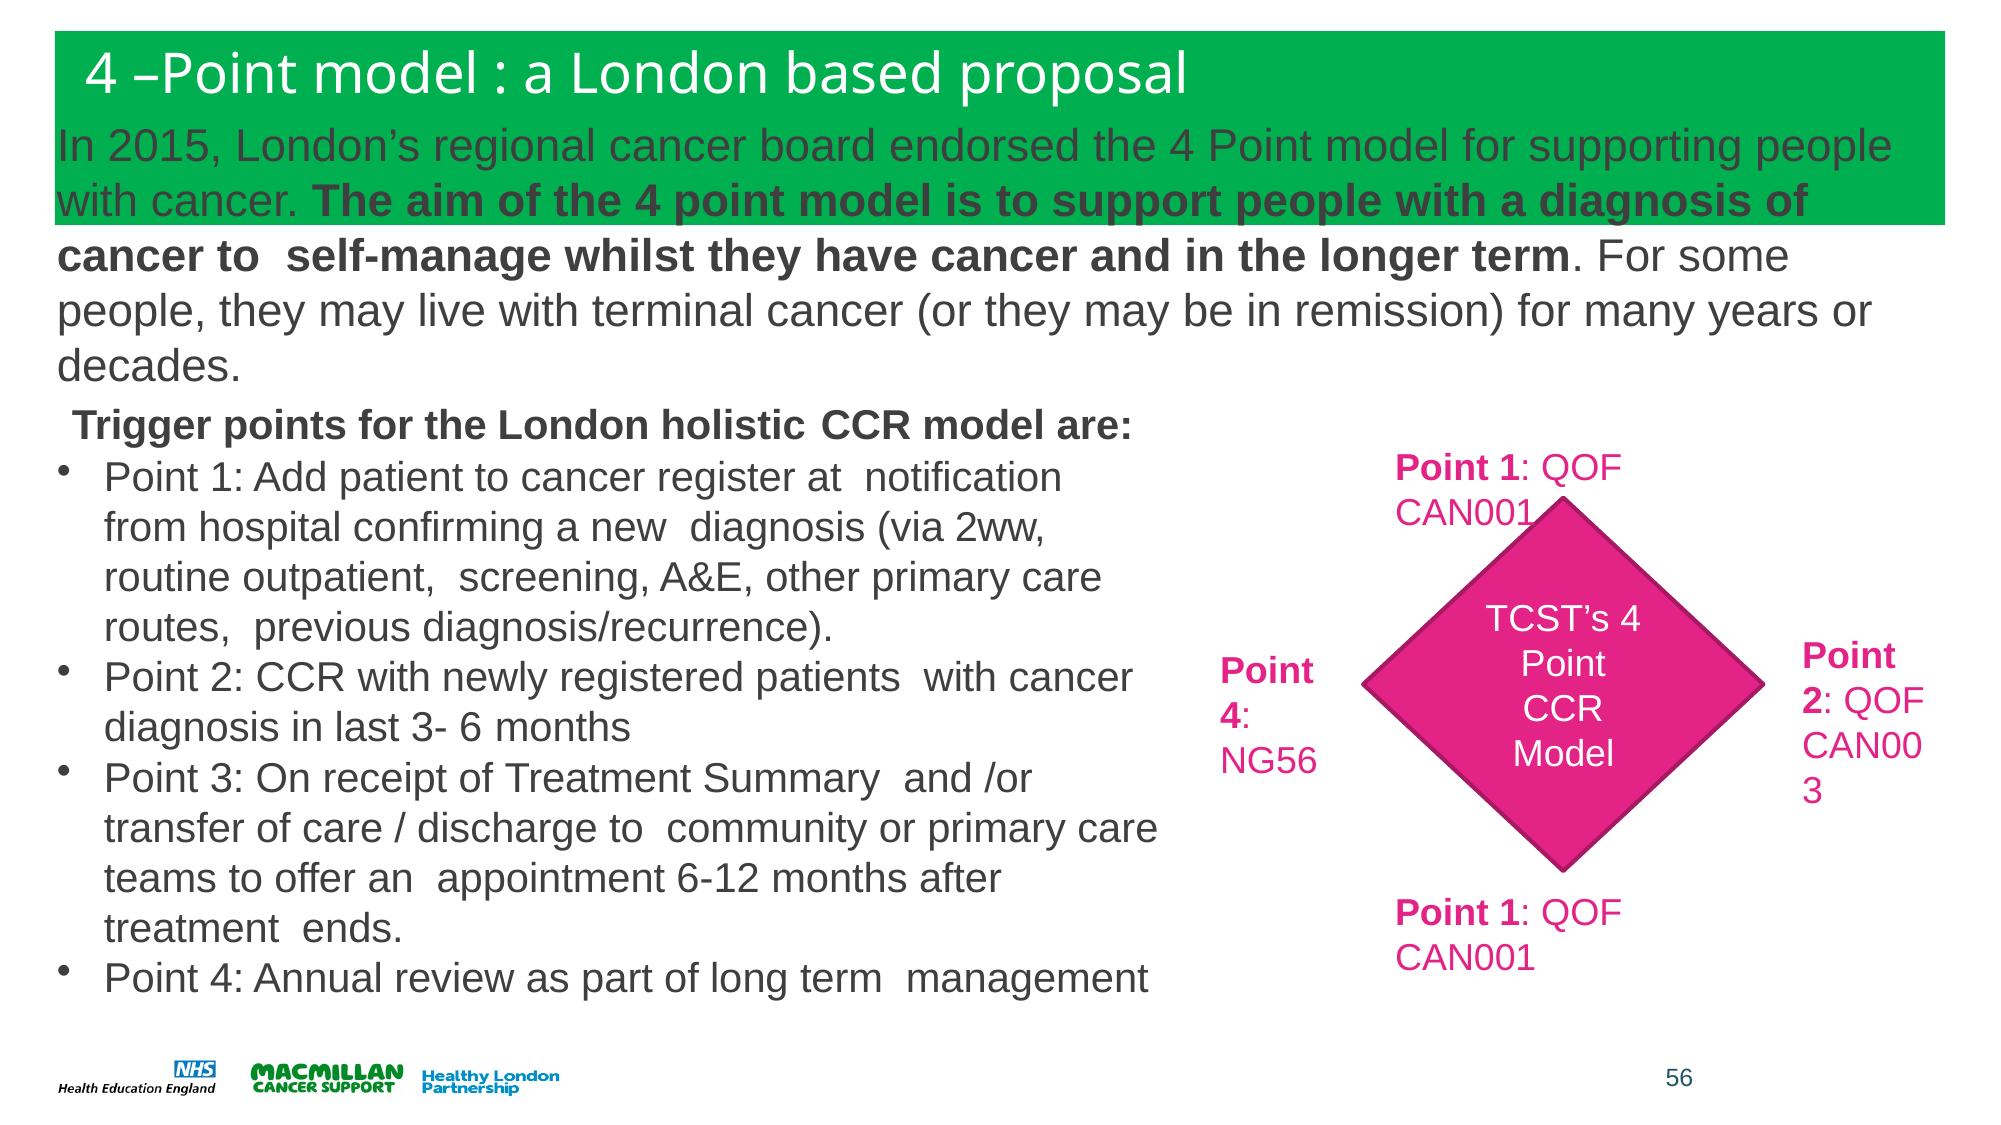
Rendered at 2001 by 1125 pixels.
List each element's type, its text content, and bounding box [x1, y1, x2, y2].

text_box Trigger points for the London holistic CCR model are: Point 1: Add patient to cancer register at notification from hospital confirming a new diagnosis (via 2ww, routine outpatient, screening, A&E, other primary care routes, previous diagnosis/recurrence). Point 2: CCR with newly registered patients with cancer diagnosis in last 3- 6 months Point 3: On receipt of Treatment Summary and /or transfer of care / discharge to community or primary care teams to offer an appointment 6-12 months after treatment ends. Point 4: Annual review as part of long term management [54, 396, 1182, 1001]
picture [498, 1080, 507, 1085]
picture [509, 1070, 564, 1096]
picture [58, 1060, 216, 1096]
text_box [1205, 435, 1946, 987]
list In 2015, London’s regional cancer board endorsed the 4 Point model for supporting people with cancer. The aim of the 4 point model is to support people with a diagnosis of cancer to self-manage whilst they have cancer and in the longer term. For some people, they may live with terminal cancer (or they may be in remission) for many years or decades. [54, 113, 1946, 754]
picture [498, 1070, 533, 1078]
picture [472, 1070, 494, 1085]
text_box 56 [1663, 1059, 1696, 1092]
title 4 –Point model : a London based proposal [54, 31, 1946, 113]
picture [422, 1080, 508, 1096]
picture [248, 1060, 406, 1096]
picture [455, 1076, 479, 1086]
picture [435, 1070, 455, 1076]
